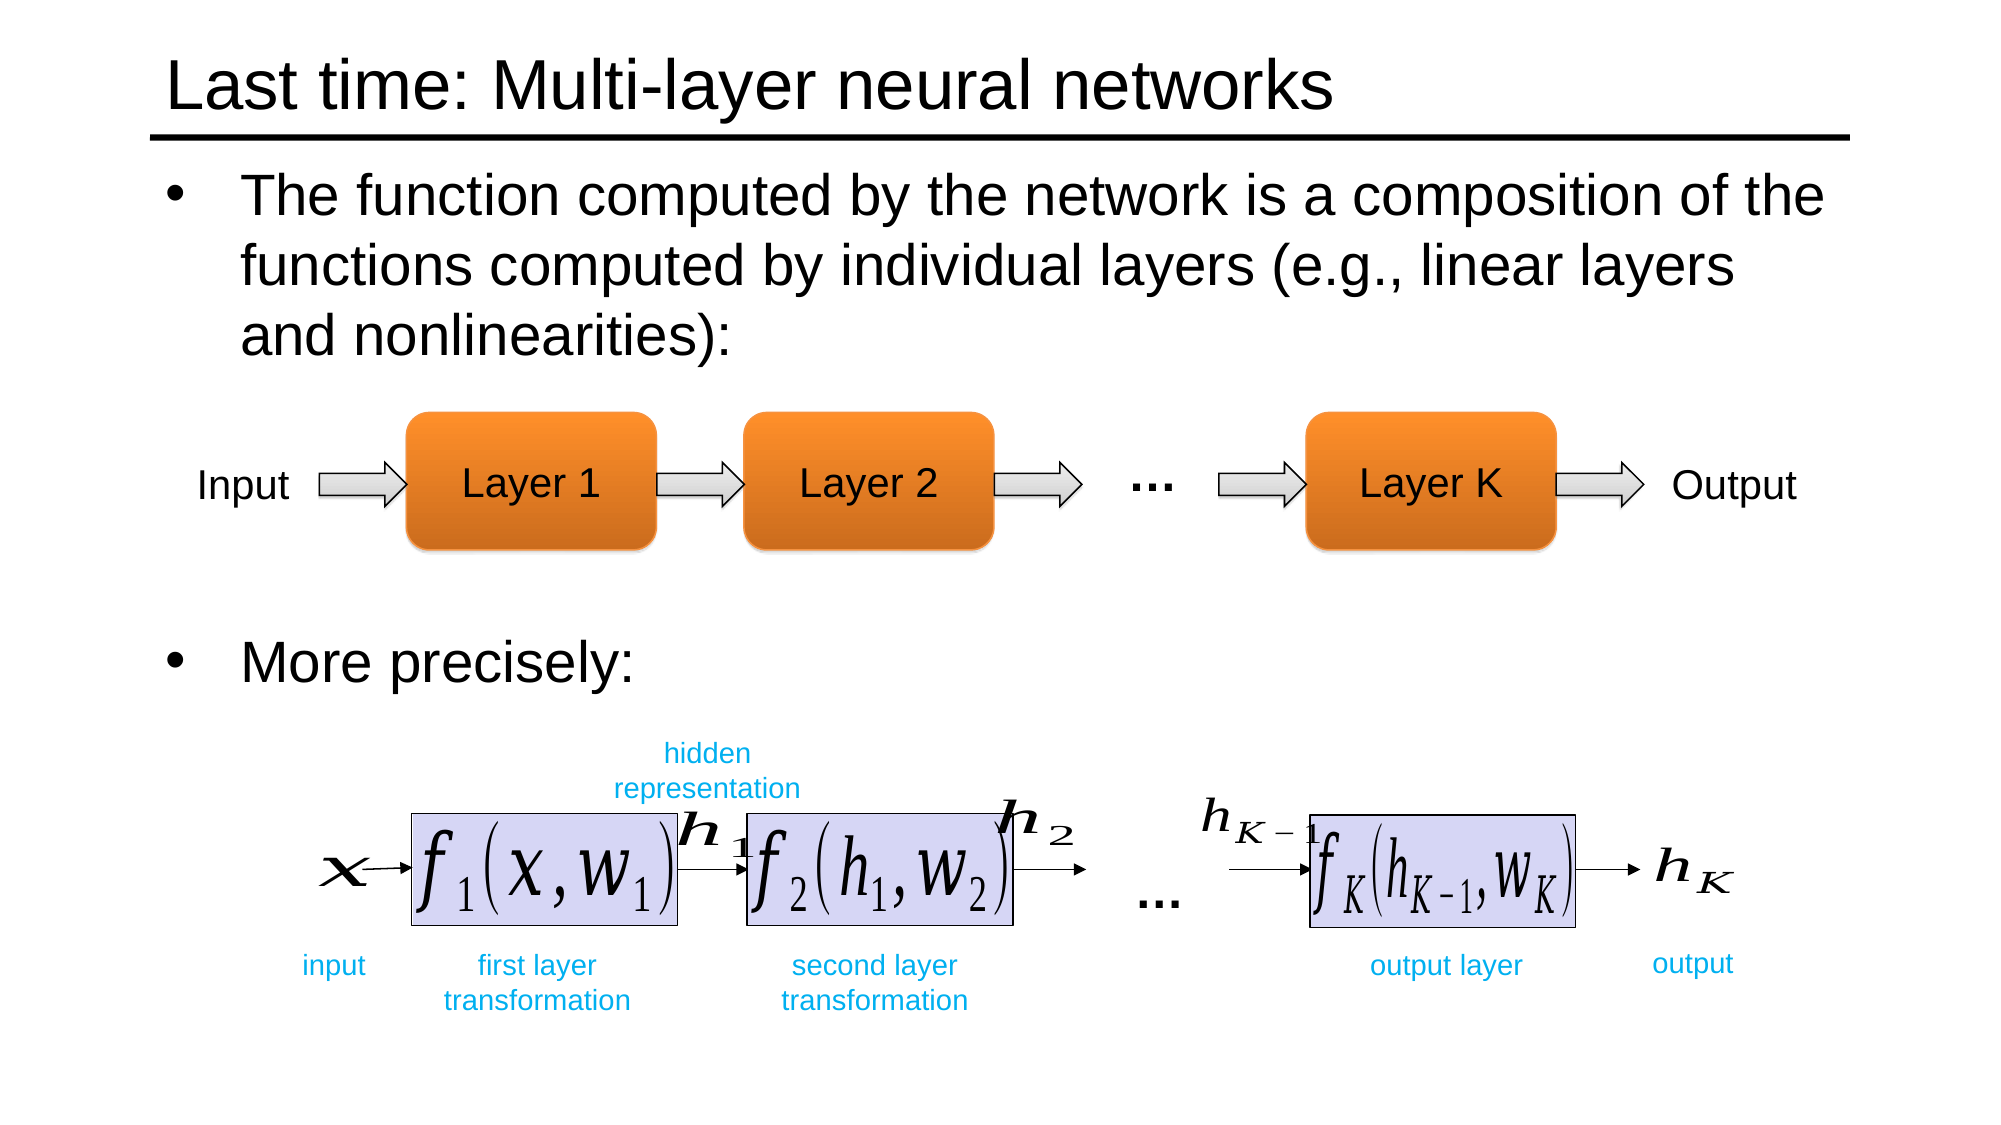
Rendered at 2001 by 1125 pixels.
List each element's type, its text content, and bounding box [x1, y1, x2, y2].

text_box … [1112, 434, 1193, 510]
text_box hidden representation [582, 727, 833, 813]
text_box [1556, 462, 1644, 507]
text_box second layer transformation [750, 939, 1000, 1024]
text_box Layer 1 [406, 412, 657, 550]
list The function computed by the network is a composition of the functions computed by individual layers (e.g., linear layers and nonlinearities): More precisely: [149, 149, 1851, 1013]
text_box input [287, 939, 382, 989]
text_box [319, 462, 407, 507]
text_box Layer K [1306, 412, 1557, 550]
text_box [994, 462, 1082, 507]
text_box … [1119, 851, 1200, 927]
text_box output layer [1355, 939, 1539, 989]
text_box Layer 2 [743, 412, 994, 550]
text_box [1218, 462, 1307, 507]
text_box Input [150, 450, 336, 515]
text_box first layer transformation [412, 939, 663, 1024]
title Last time: Multi-layer neural networks [149, 12, 1851, 149]
text_box output [1637, 937, 1749, 988]
text_box Output [1656, 450, 1813, 515]
text_box [656, 462, 745, 507]
